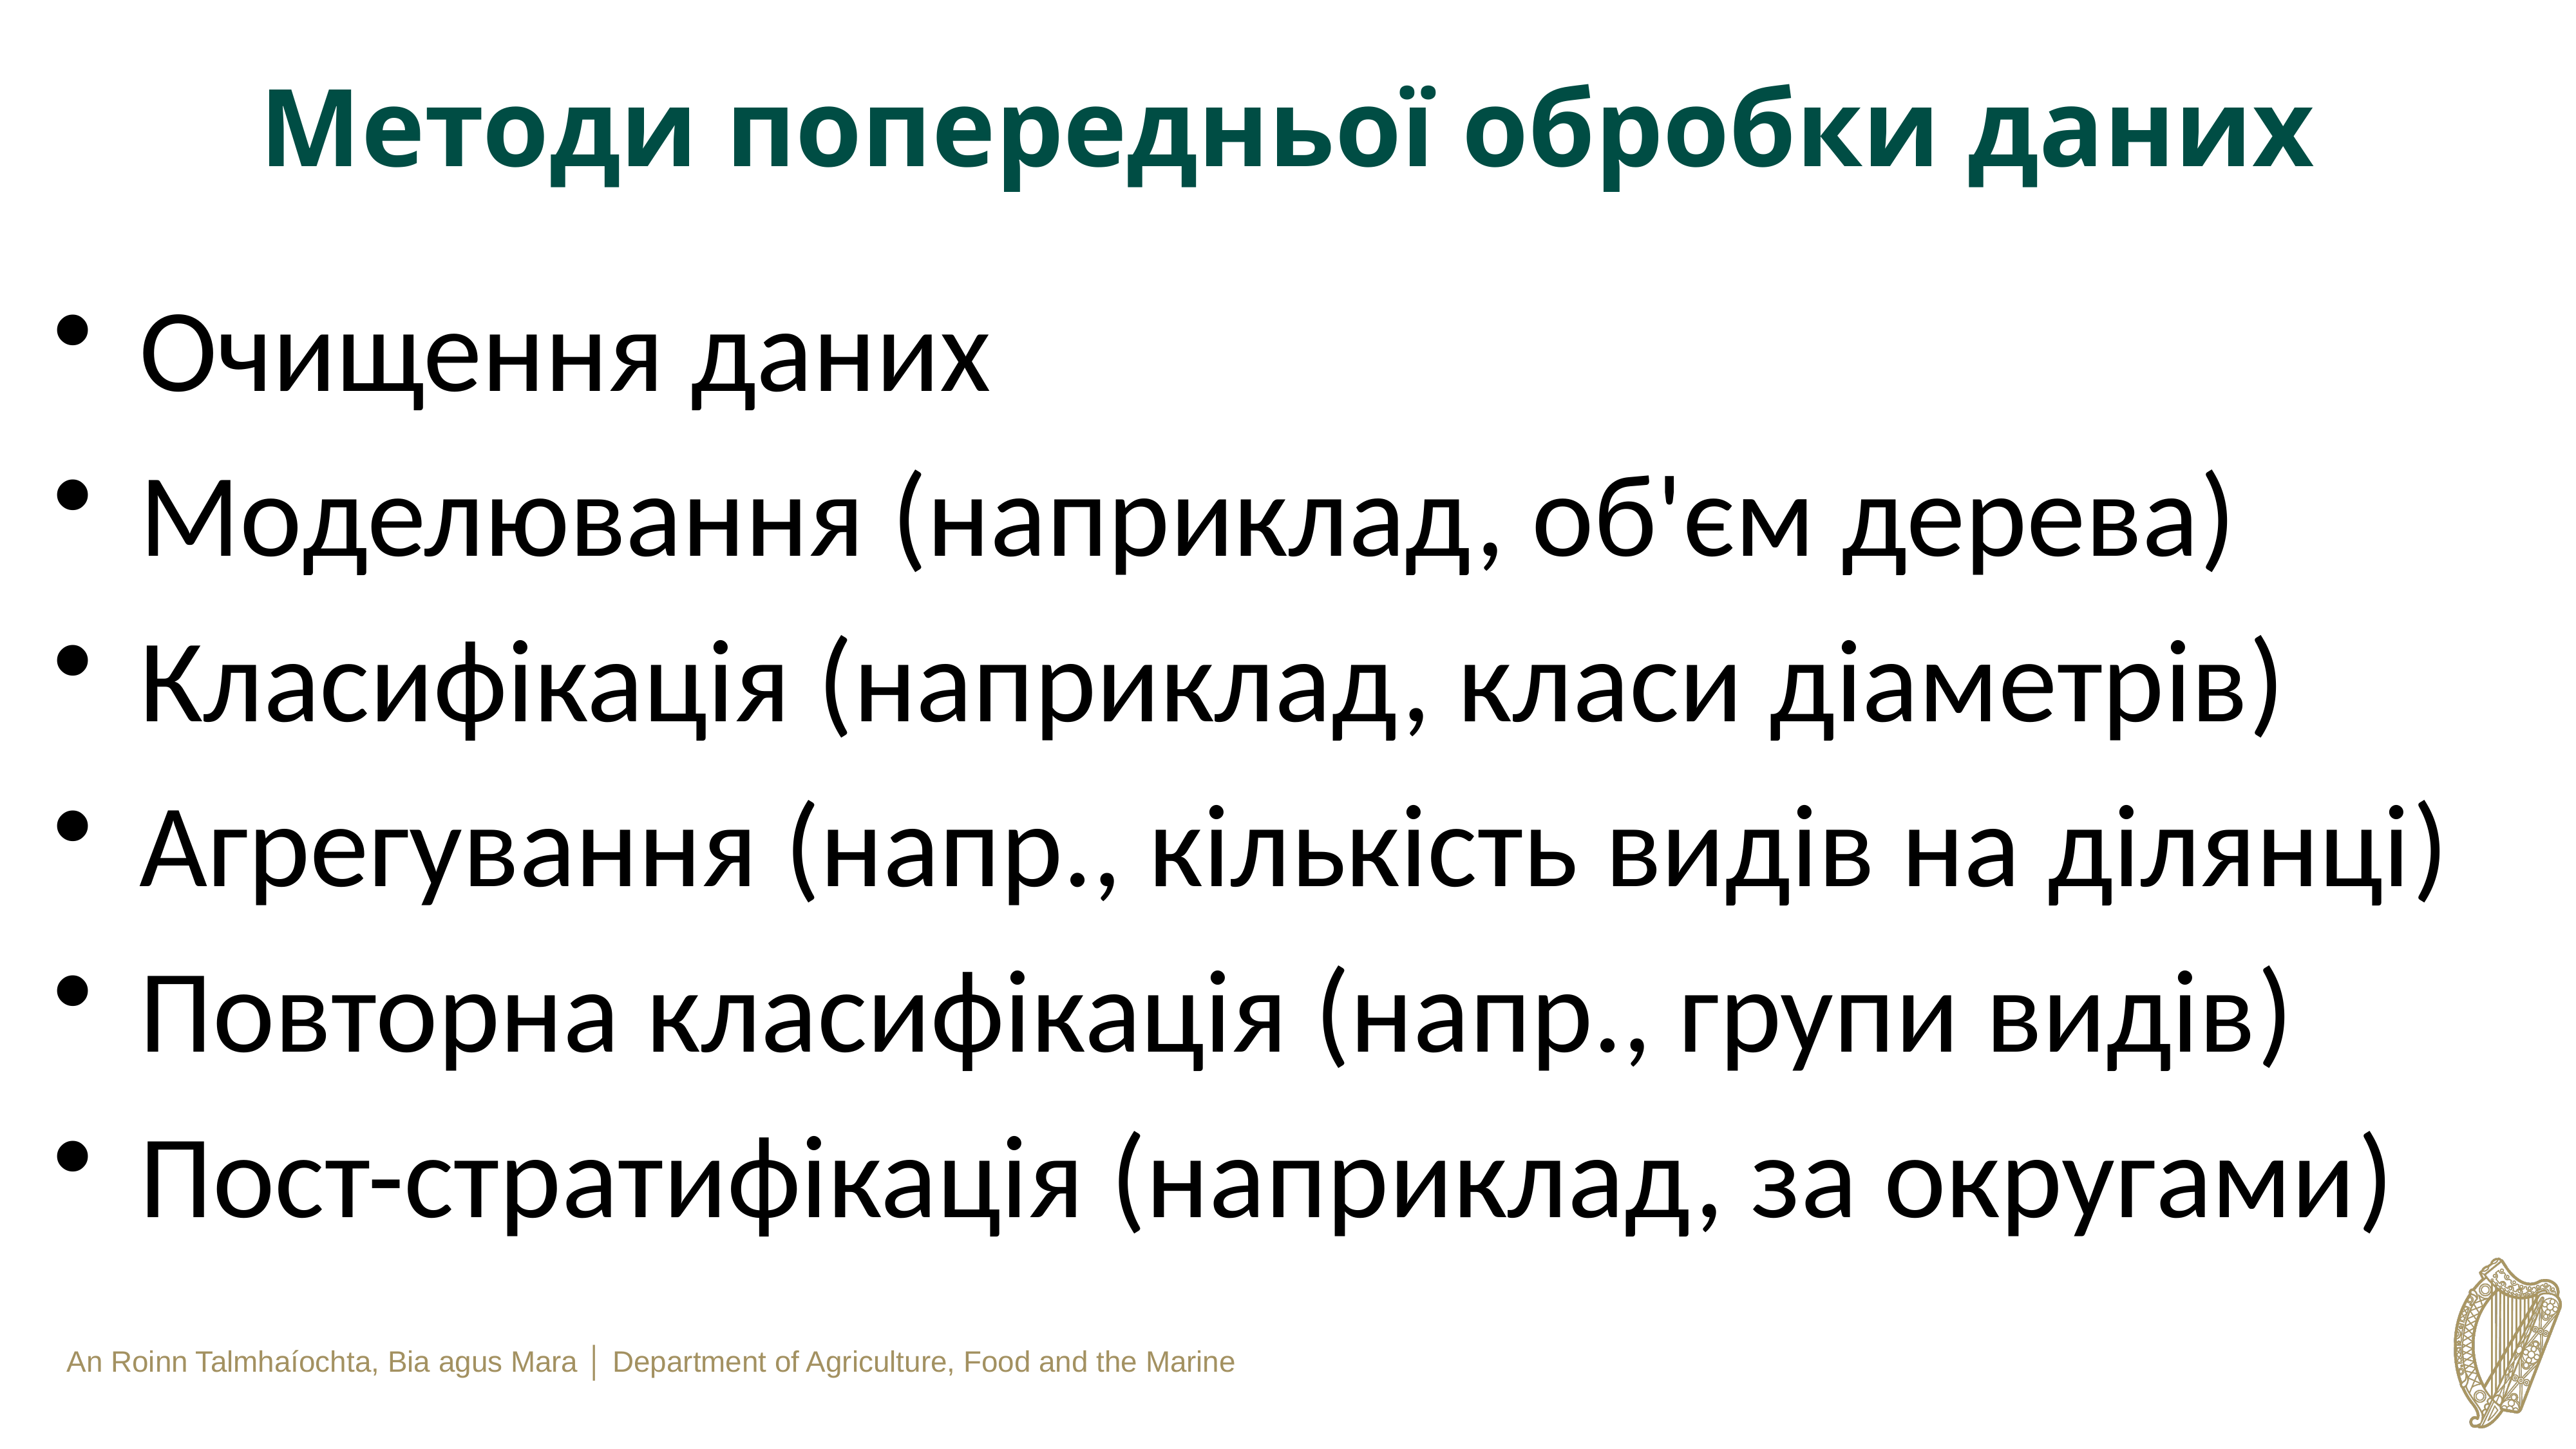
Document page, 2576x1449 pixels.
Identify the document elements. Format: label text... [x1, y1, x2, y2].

text_box Методи попередньої обробки даних [128, 49, 2447, 198]
text_box Очищення даних Moделювання (наприклад, об'єм дерева) Класифікація (наприклад, класи діаметрів) Агрегування (напр., кількість видів на ділянці) Повторна класифікація (напр., групи видів) Пост-стратифікація (наприклад, за округами) [30, 207, 2546, 1379]
text_box An Roinn Talmhaíochta, Bia agus Mara │ Department of Agriculture, Food and the Marine [57, 1338, 2444, 1383]
picture [2447, 1248, 2563, 1437]
